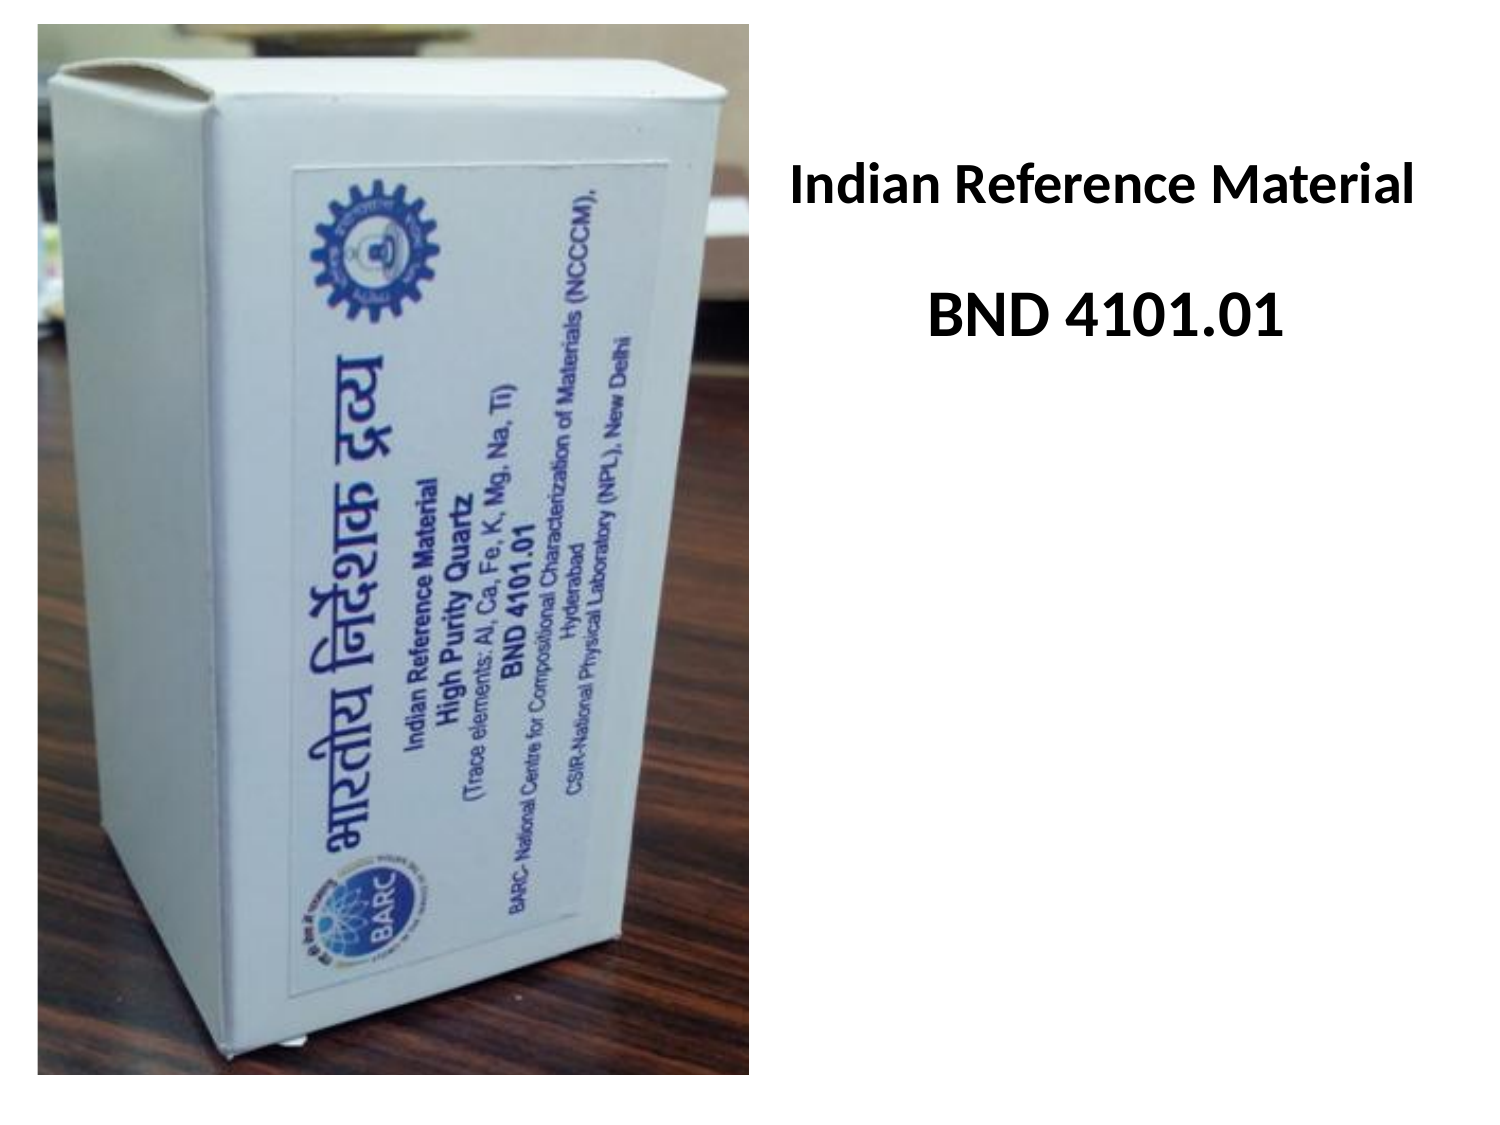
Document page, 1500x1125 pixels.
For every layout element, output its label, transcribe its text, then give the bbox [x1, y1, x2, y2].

text_box Indian Reference Material [774, 137, 1438, 223]
picture [37, 24, 750, 1076]
text_box BND 4101.01 [912, 262, 1325, 358]
